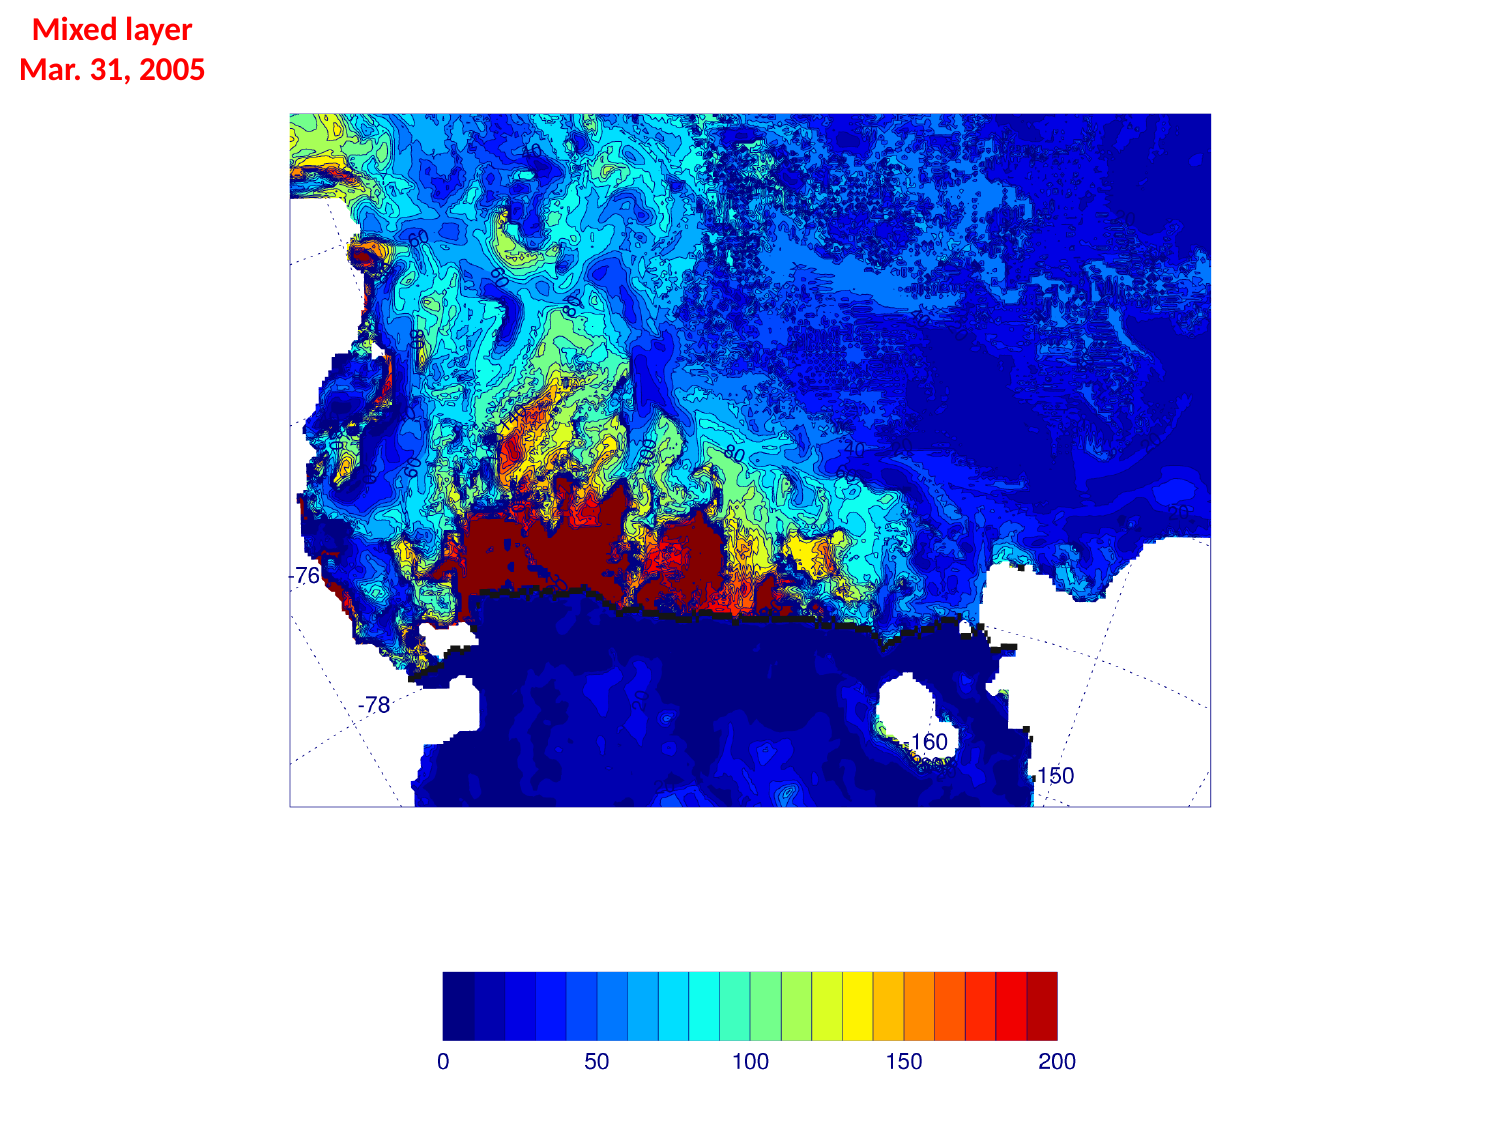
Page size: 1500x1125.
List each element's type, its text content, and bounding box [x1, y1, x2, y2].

picture [170, 0, 1330, 1125]
text_box Mixed layer Mar. 31, 2005 [0, 0, 165, 95]
